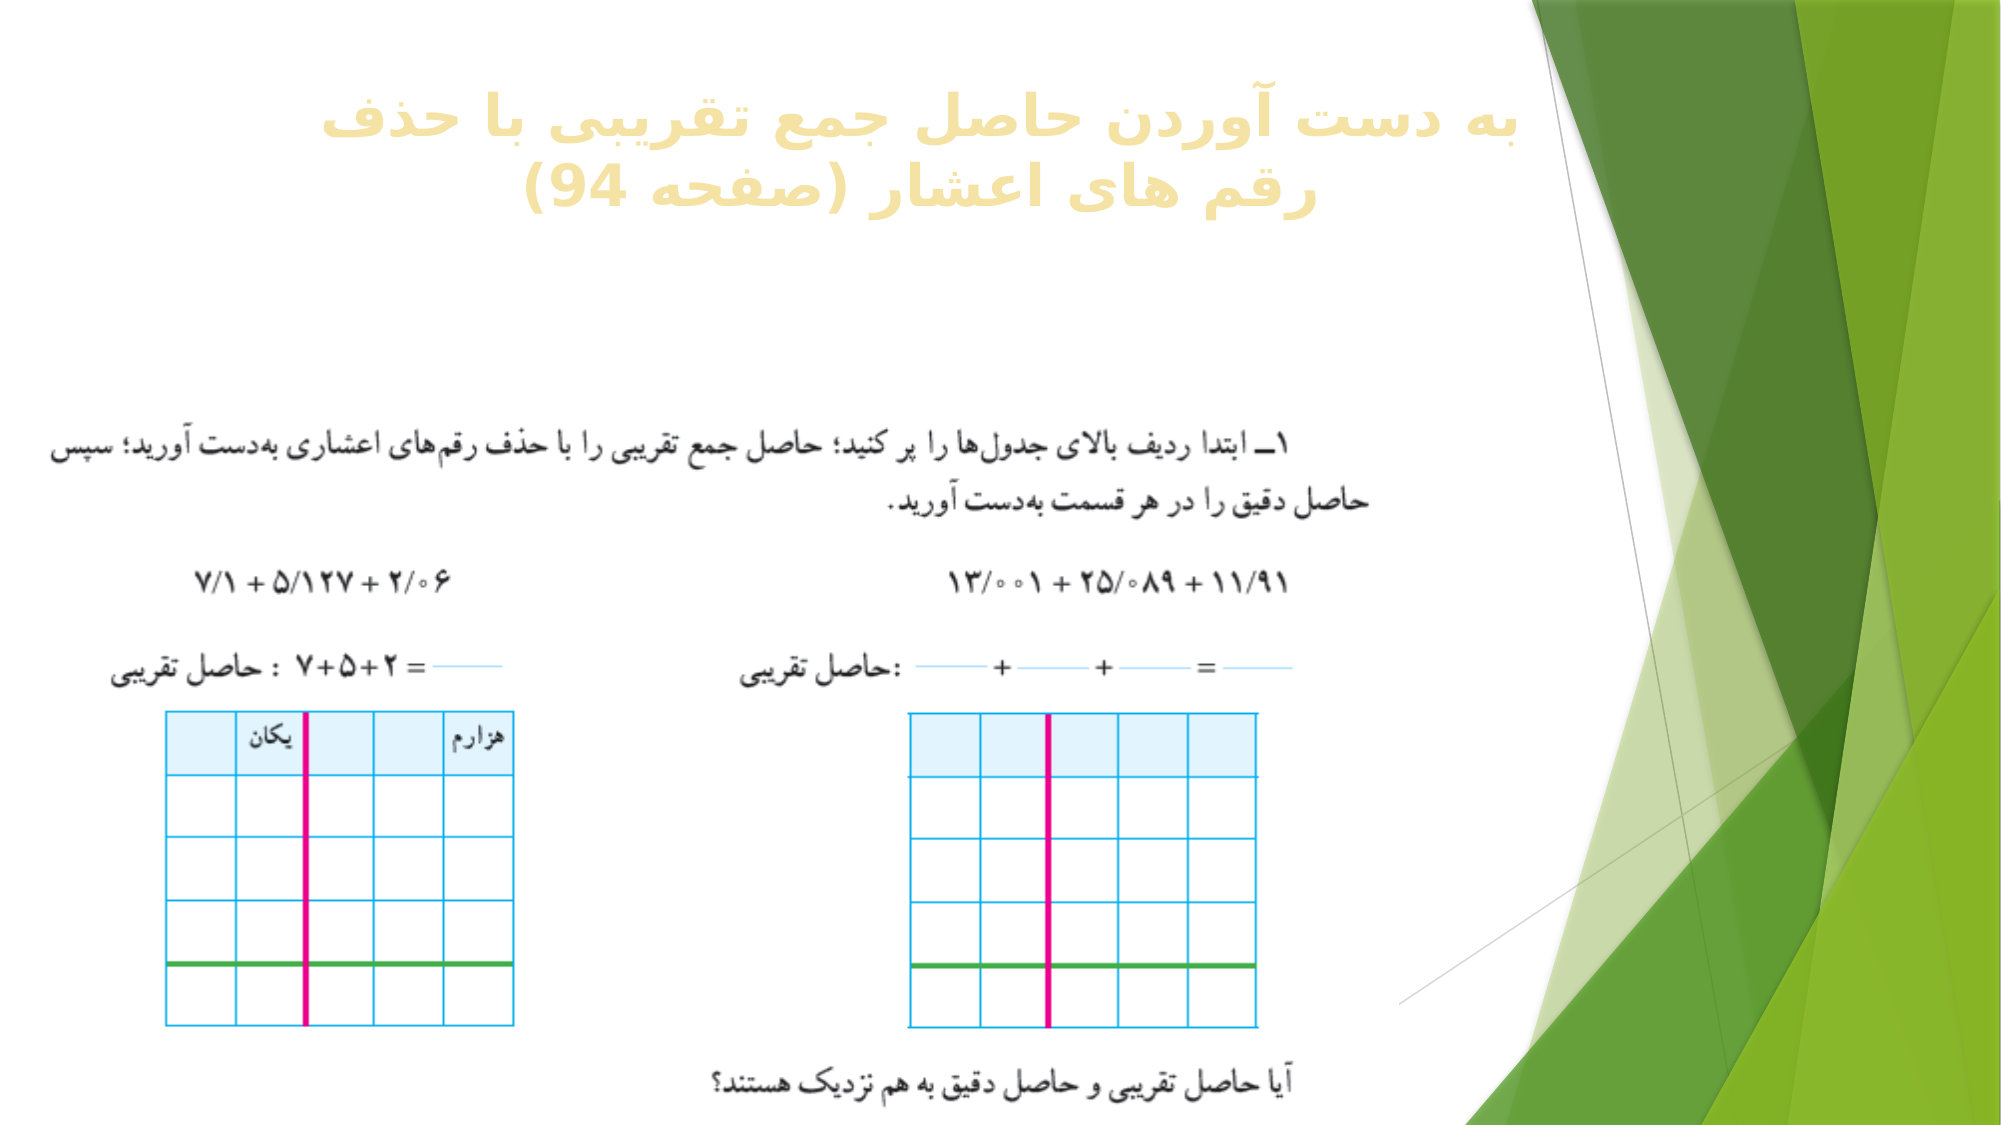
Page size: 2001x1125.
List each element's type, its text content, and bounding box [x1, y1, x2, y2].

picture [0, 398, 1399, 1125]
list به دست آوردن حاصل جمع تقریبی با حذف رقم های اعشار (صفحه 94) [255, 70, 1586, 313]
